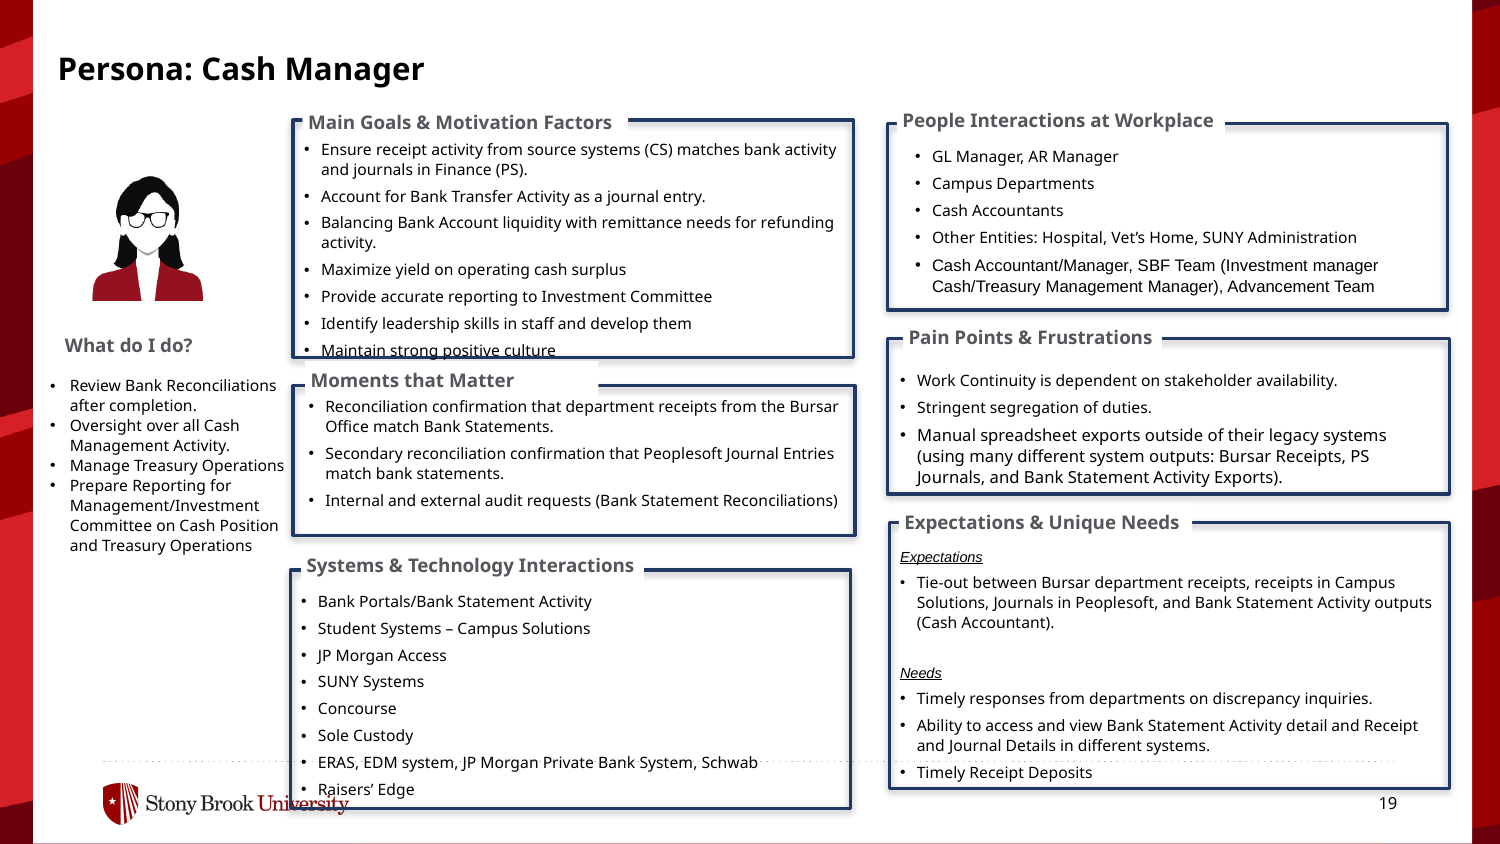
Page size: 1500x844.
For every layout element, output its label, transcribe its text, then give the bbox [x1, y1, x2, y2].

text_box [297, 360, 857, 539]
picture [0, 0, 33, 844]
text_box What do I do? [49, 325, 259, 363]
text_box Expectations​ ​Tie-out between Bursar department receipts, receipts in Campus Solutions, Journals in Peoplesoft, and Bank Statement Activity outputs (Cash Accountant). Needs​ Timely responses from departments on discrepancy inquiries. Ability to access and view Bank Statement Activity detail and Receipt and Journal Details in different systems. Timely Receipt Deposits [888, 536, 1449, 820]
picture [1473, 0, 1500, 844]
text_box [1193, 521, 1450, 789]
text_box Review Bank Reconciliations after completion. Oversight over all Cash Management Activity. Manage Treasury Operations Prepare Reporting for Management/Investment Committee on Cash Position and Treasury Operations [38, 363, 292, 610]
picture [103, 783, 349, 825]
text_box Expectations & Unique Needs [898, 503, 1193, 536]
text_box [889, 521, 898, 536]
text_box Pain Points & Frustrations [902, 320, 1162, 356]
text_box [290, 546, 852, 809]
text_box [292, 103, 854, 363]
text_box [887, 338, 1450, 495]
text_box Persona: Cash Manager [57, 49, 1443, 91]
picture [44, 171, 250, 312]
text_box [887, 101, 1465, 311]
